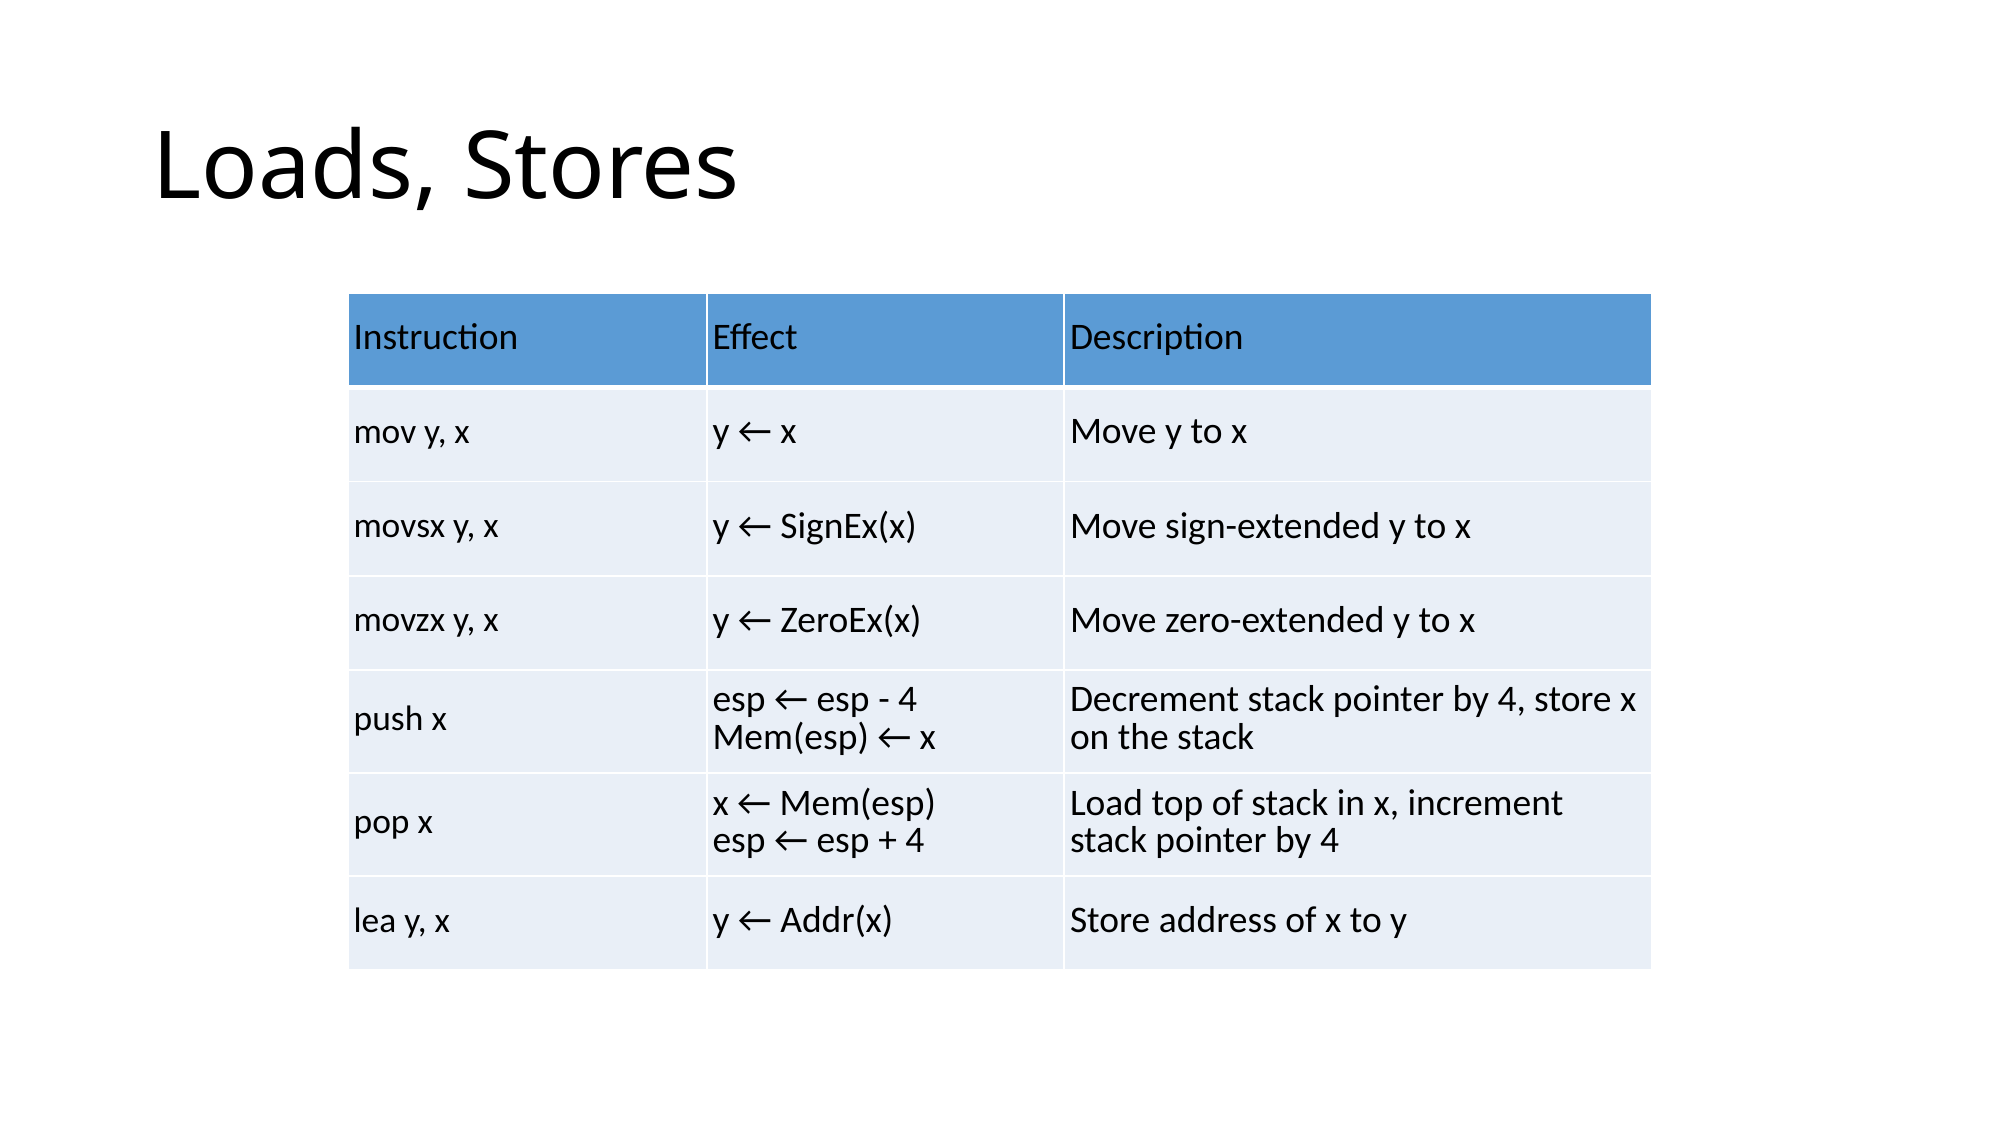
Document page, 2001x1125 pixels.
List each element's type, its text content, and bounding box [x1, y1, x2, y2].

table_cell push x [349, 671, 706, 772]
title Loads, Stores [137, 59, 1863, 278]
table_header Effect [708, 294, 1063, 385]
table_cell Store address of x to y [1065, 877, 1651, 969]
table_cell pop x [349, 774, 706, 875]
table_cell Decrement stack pointer by 4, store x on the stack [1065, 671, 1651, 772]
table_cell Move y to x [1065, 390, 1651, 481]
table_cell mov y, x [349, 390, 706, 481]
table_header Description [1065, 294, 1651, 385]
table_cell Move sign-extended y to x [1065, 482, 1651, 575]
table_cell movzx y, x [349, 577, 706, 669]
table_cell esp ← esp - 4 Mem(esp) ← x [708, 671, 1063, 772]
table_cell y ← x [708, 390, 1063, 481]
table_cell lea y, x [349, 877, 706, 969]
table_cell Move zero-extended y to x [1065, 577, 1651, 669]
table_cell movsx y, x [349, 482, 706, 575]
table_cell y ← ZeroEx(x) [708, 577, 1063, 669]
table_header Instruction [349, 294, 706, 385]
table_cell y ← SignEx(x) [708, 482, 1063, 575]
table_cell x ← Mem(esp) esp ← esp + 4 [708, 774, 1063, 875]
table_cell Load top of stack in x, increment stack pointer by 4 [1065, 774, 1651, 875]
table_cell y ← Addr(x) [708, 877, 1063, 969]
